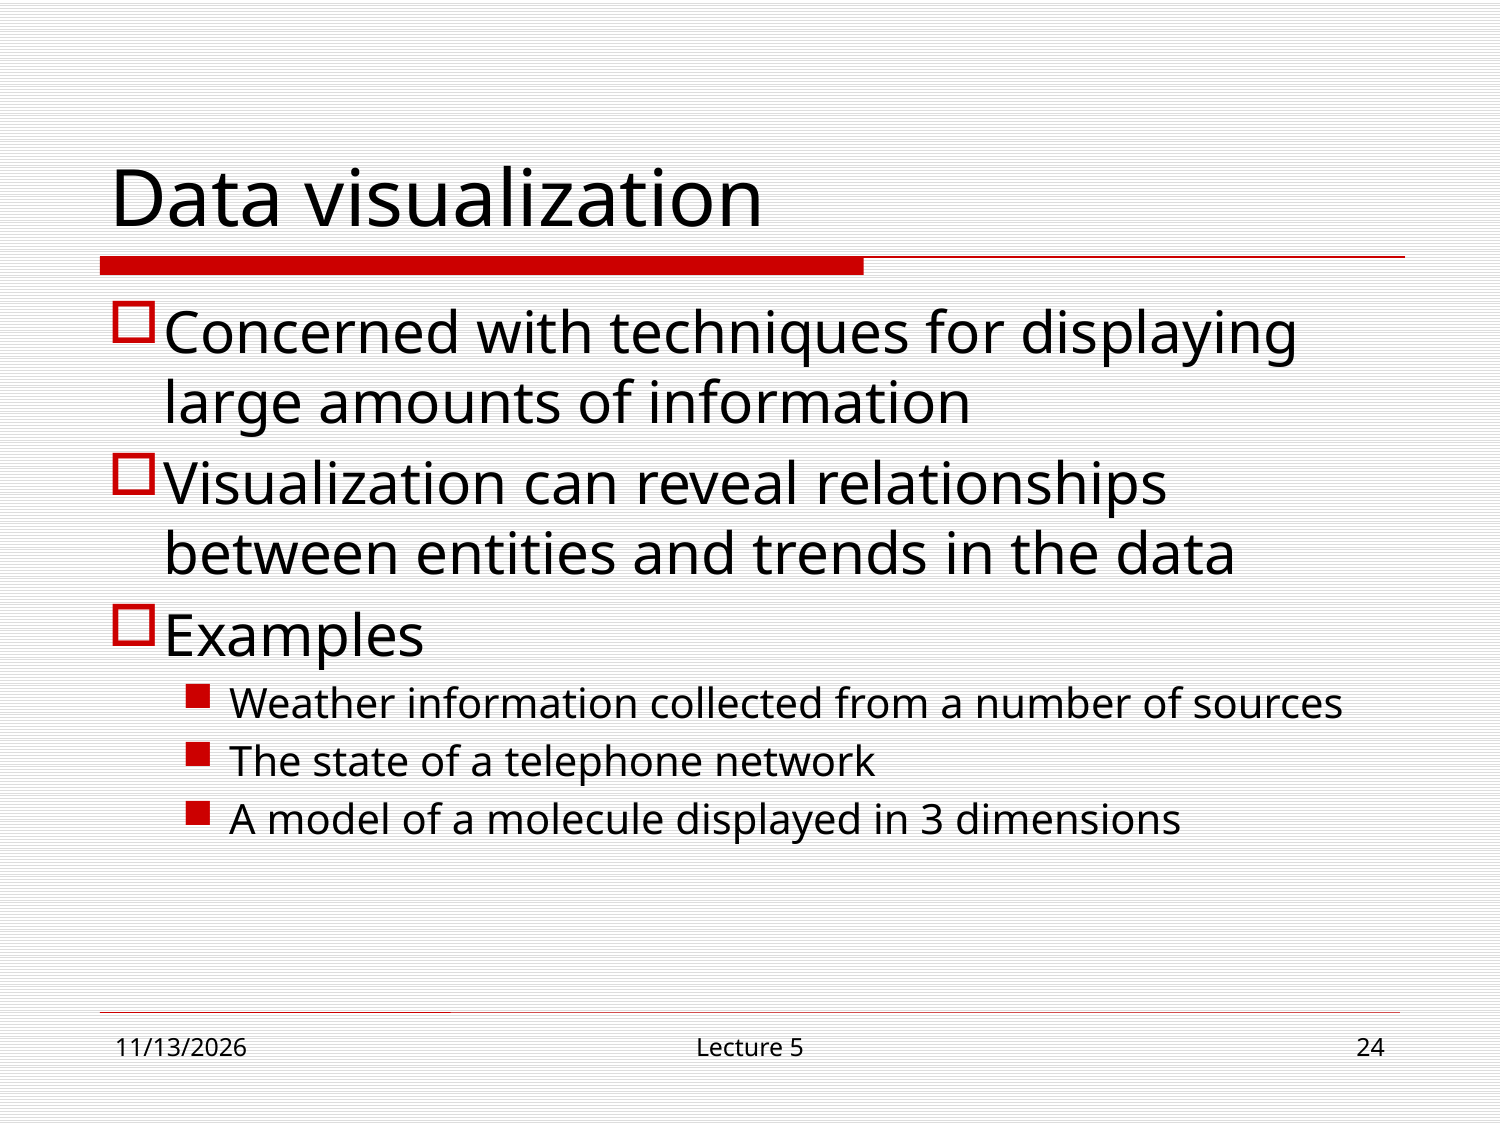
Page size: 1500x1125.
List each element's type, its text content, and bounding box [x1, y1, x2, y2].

title Data visualization [94, 50, 1407, 250]
list Concerned with techniques for displaying large amounts of information Visualization can reveal relationships between entities and trends in the data Examples Weather information collected from a number of sources The state of a telephone network A model of a molecule displayed in 3 dimensions [92, 287, 1406, 988]
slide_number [99, 1024, 426, 1103]
footer Lecture 5 [512, 1024, 988, 1103]
slide_number 24 [1074, 1024, 1401, 1103]
